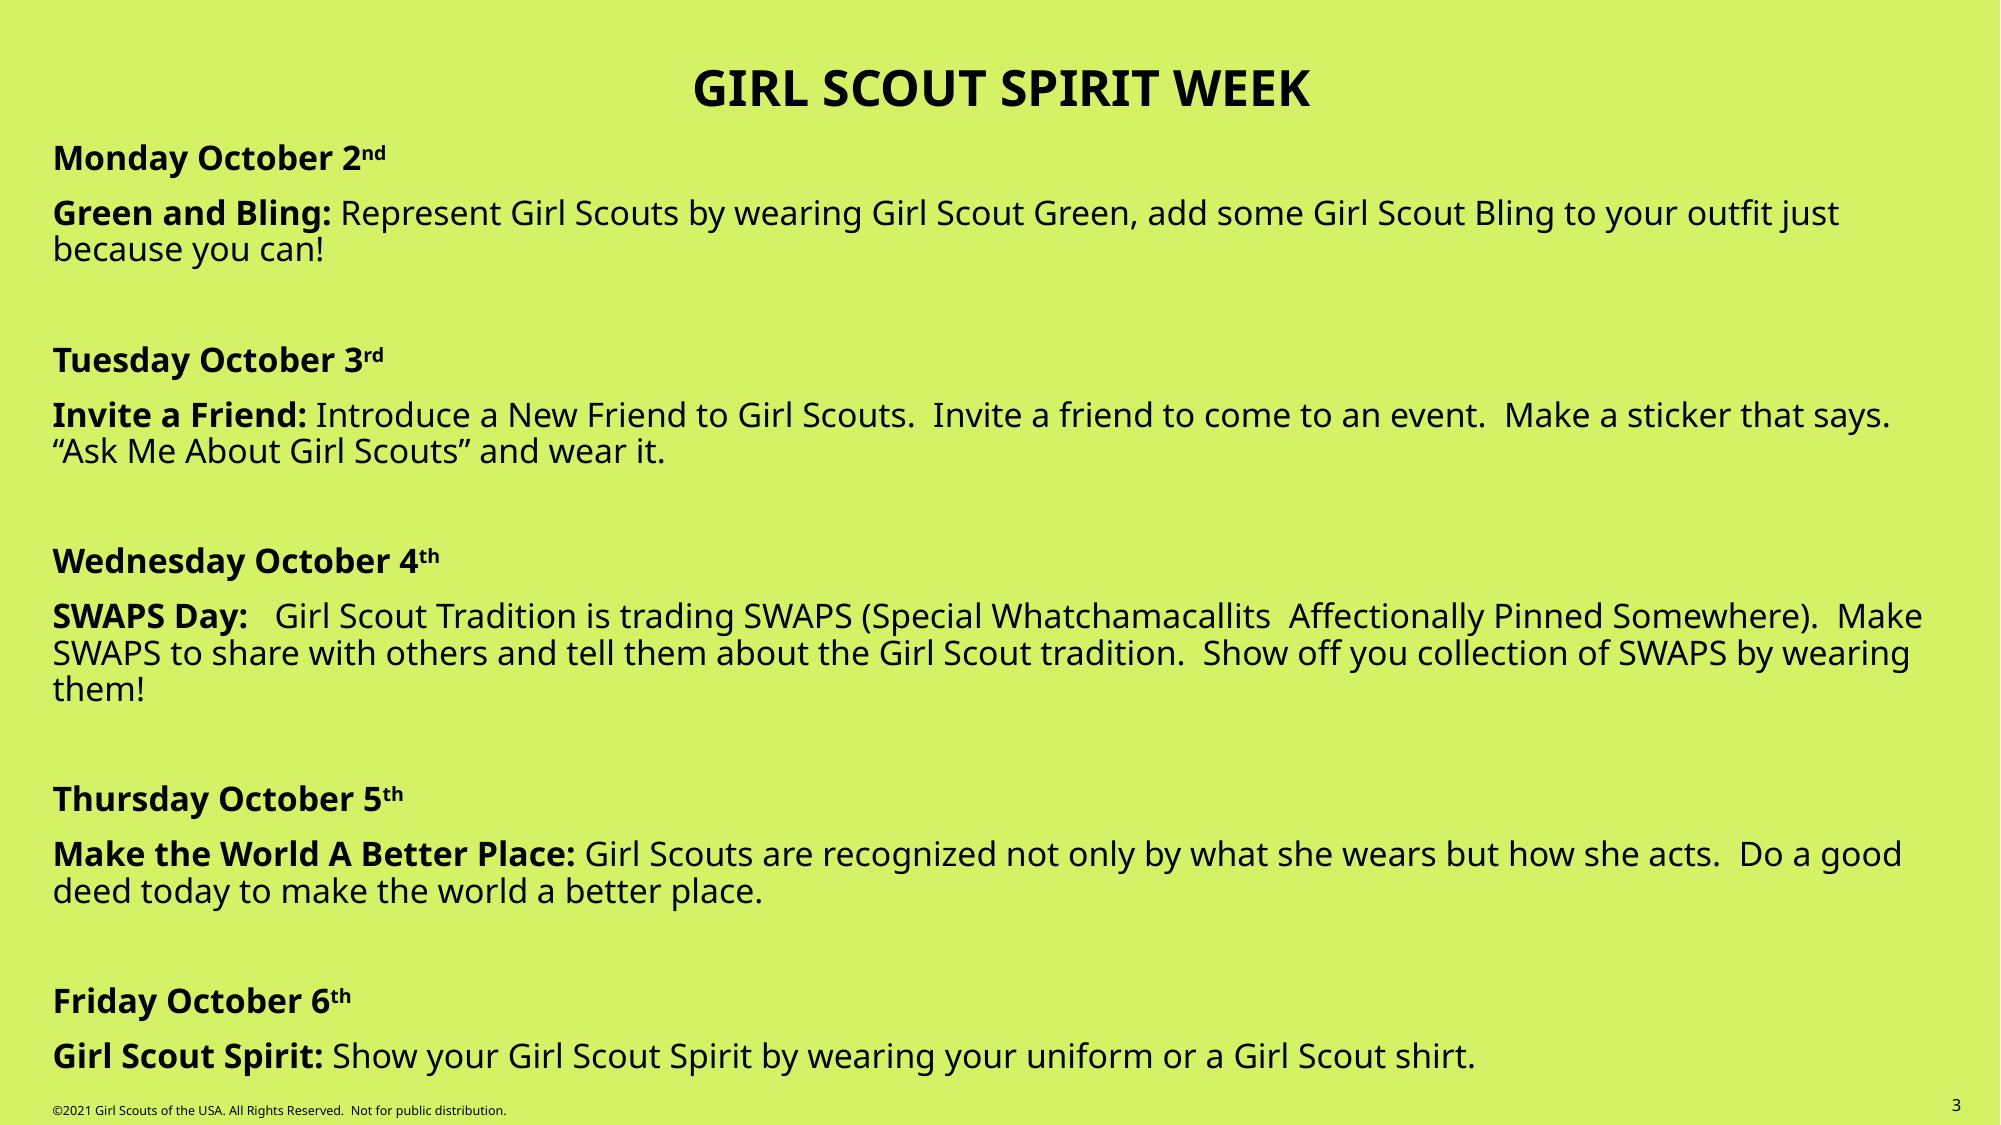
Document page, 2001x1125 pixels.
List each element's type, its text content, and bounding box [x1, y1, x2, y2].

list Monday October 2nd Green and Bling: Represent Girl Scouts by wearing Girl Scout Green, add some Girl Scout Bling to your outfit just because you can! Tuesday October 3rd Invite a Friend: Introduce a New Friend to Girl Scouts. Invite a friend to come to an event. Make a sticker that says. “Ask Me About Girl Scouts” and wear it. Wednesday October 4th SWAPS Day: Girl Scout Tradition is trading SWAPS (Special Whatchamacallits Affectionally Pinned Somewhere). Make SWAPS to share with others and tell them about the Girl Scout tradition. Show off you collection of SWAPS by wearing them! Thursday October 5th Make the World A Better Place: Girl Scouts are recognized not only by what she wears but how she acts. Do a good deed today to make the world a better place. Friday October 6th Girl Scout Spirit: Show your Girl Scout Spirit by wearing your uniform or a Girl Scout shirt. [37, 133, 1965, 1088]
footer ©2021 Girl Scouts of the USA. All Rights Reserved. Not for public distribution. [37, 1093, 1279, 1125]
slide_number 3 [1855, 1087, 1977, 1125]
title GIRL SCOUT SPIRIT WEEK [39, 56, 1965, 133]
